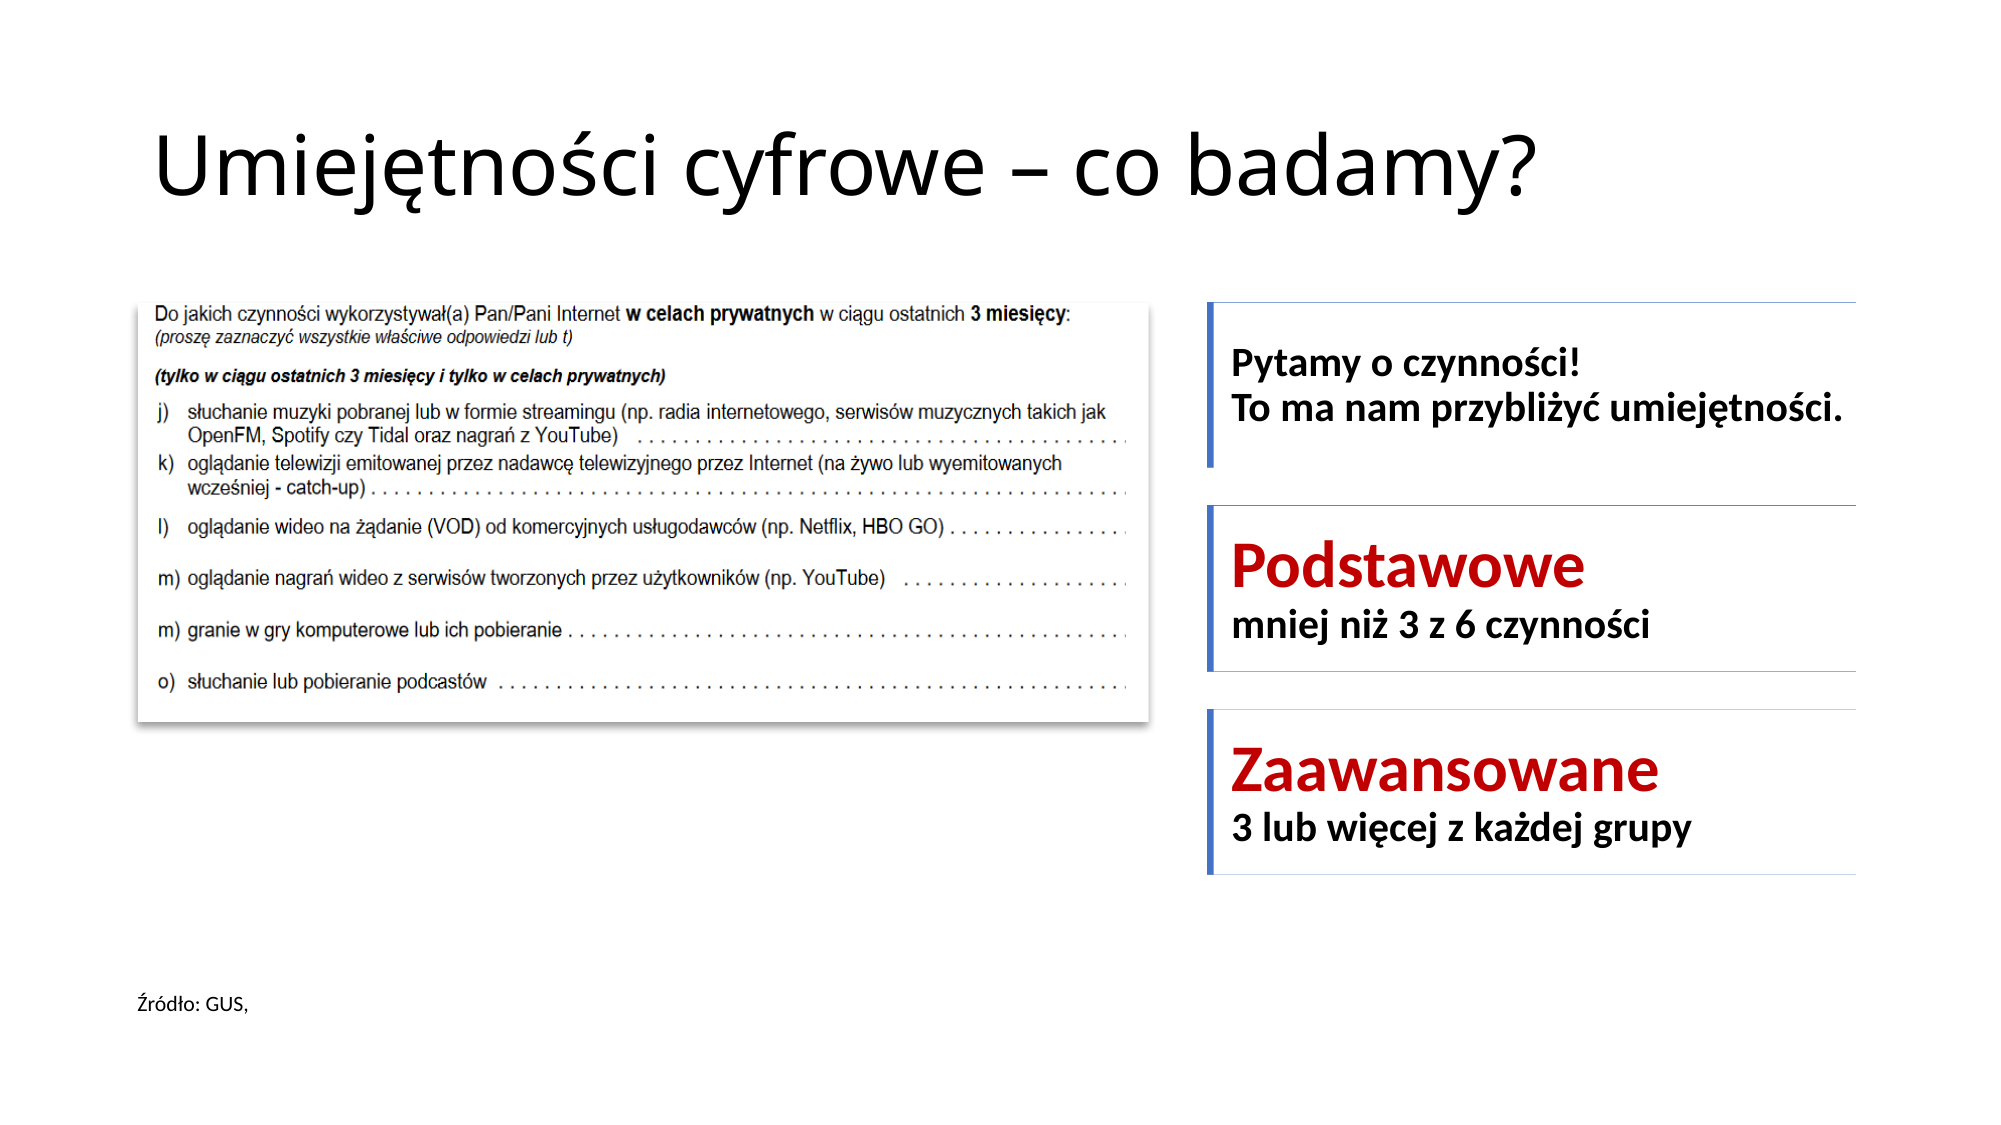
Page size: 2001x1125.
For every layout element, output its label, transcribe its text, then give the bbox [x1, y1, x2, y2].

title Umiejętności cyfrowe – co badamy? [137, 59, 1863, 278]
text_box Źródło: GUS, [137, 989, 1457, 1016]
text_box Pytamy o czynności! To ma nam przybliżyć umiejętności. [1213, 302, 1863, 468]
picture [137, 303, 1149, 722]
text_box Podstawowe mniej niż 3 z 6 czynności [1213, 505, 1863, 672]
text_box Zaawansowane 3 lub więcej z każdej grupy [1213, 709, 1863, 875]
